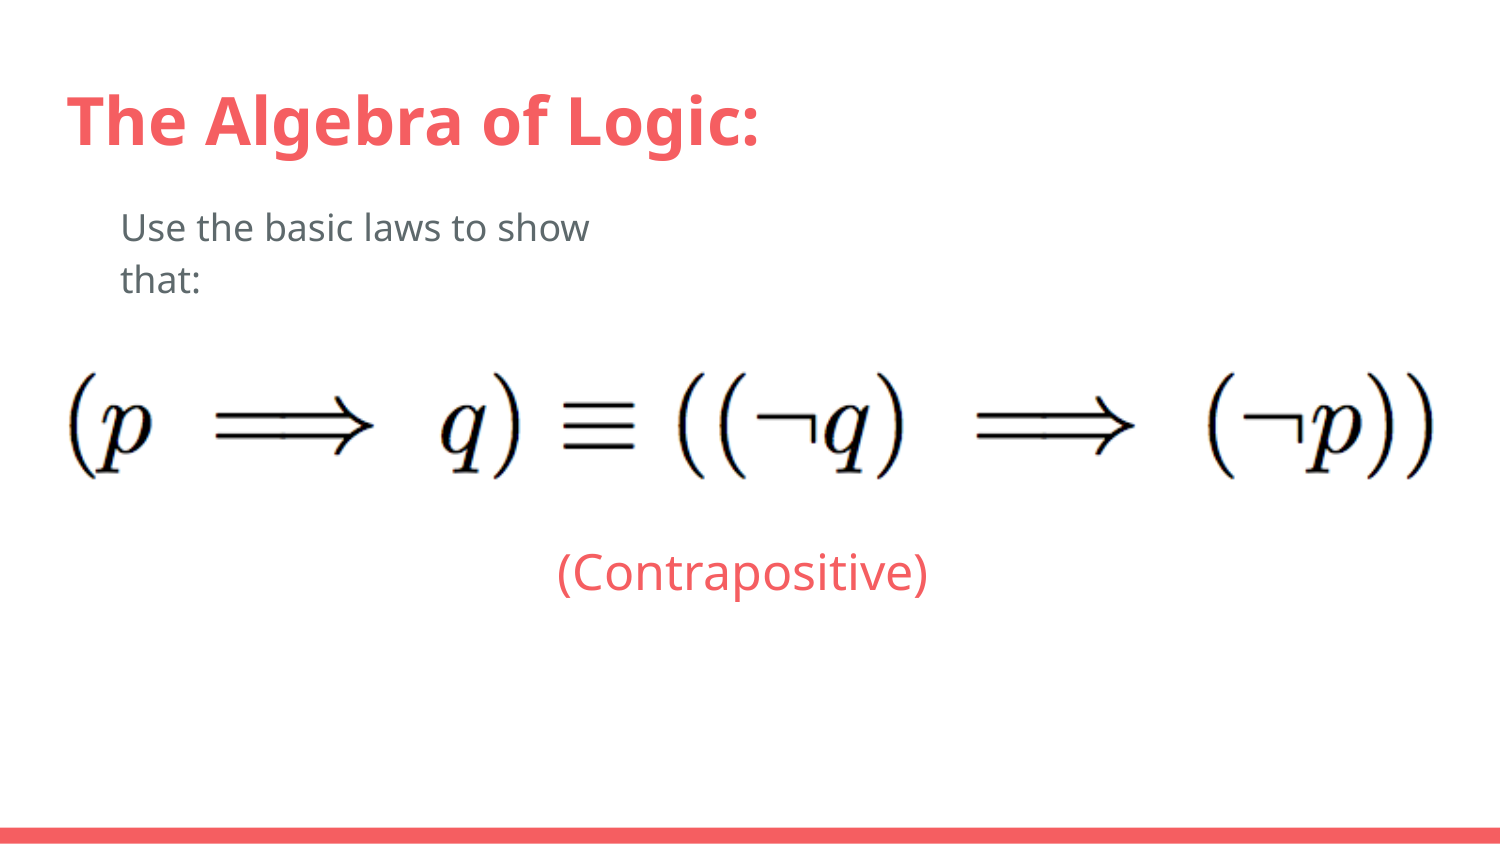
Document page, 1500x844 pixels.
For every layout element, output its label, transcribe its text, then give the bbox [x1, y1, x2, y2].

picture [50, 355, 1450, 504]
title The Algebra of Logic: [51, 64, 1449, 167]
list (Contrapositive) [459, 516, 1041, 610]
list Use the basic laws to show that: [105, 182, 687, 276]
